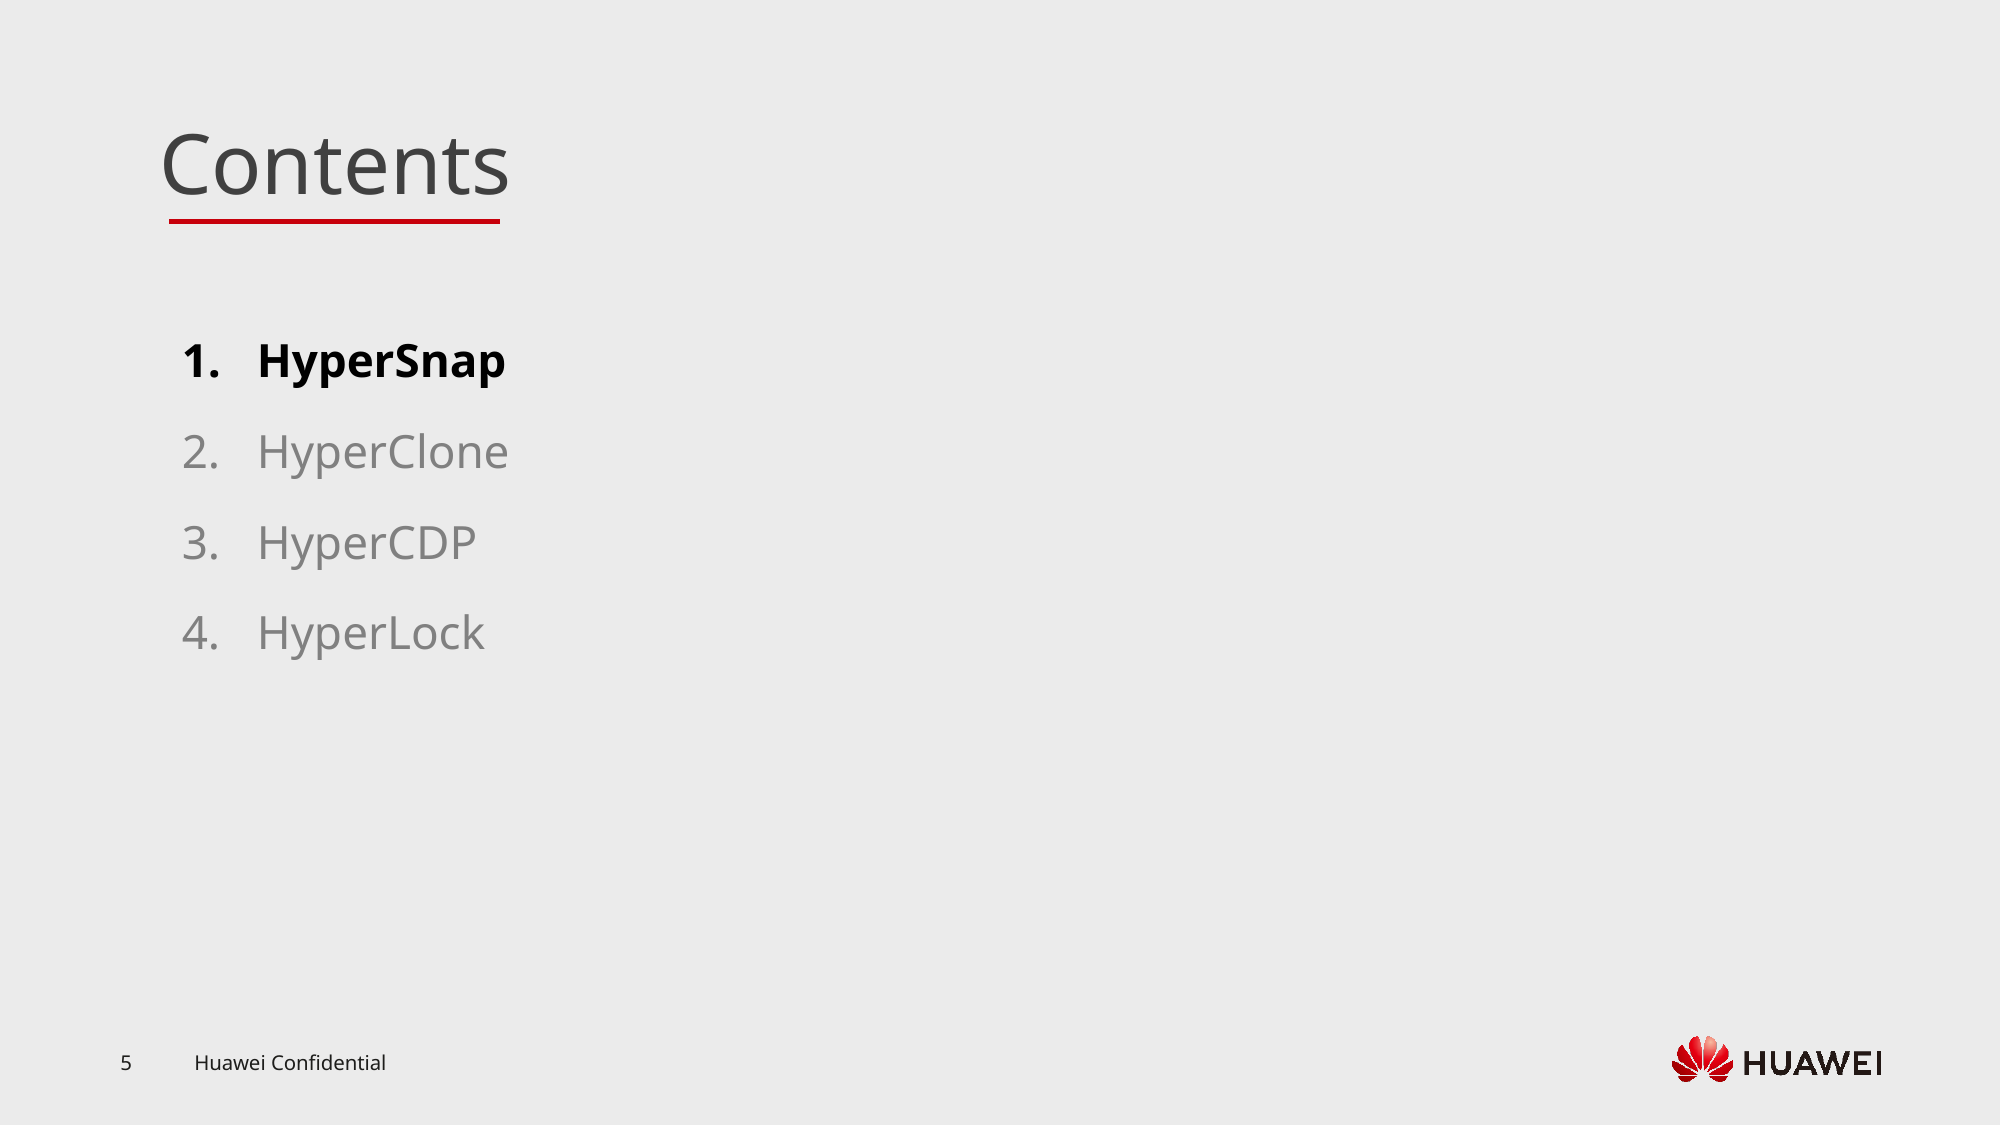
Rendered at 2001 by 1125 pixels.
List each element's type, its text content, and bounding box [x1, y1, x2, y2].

picture [1672, 1036, 1881, 1082]
list HyperSnap HyperClone HyperCDP HyperLock [167, 302, 1833, 970]
